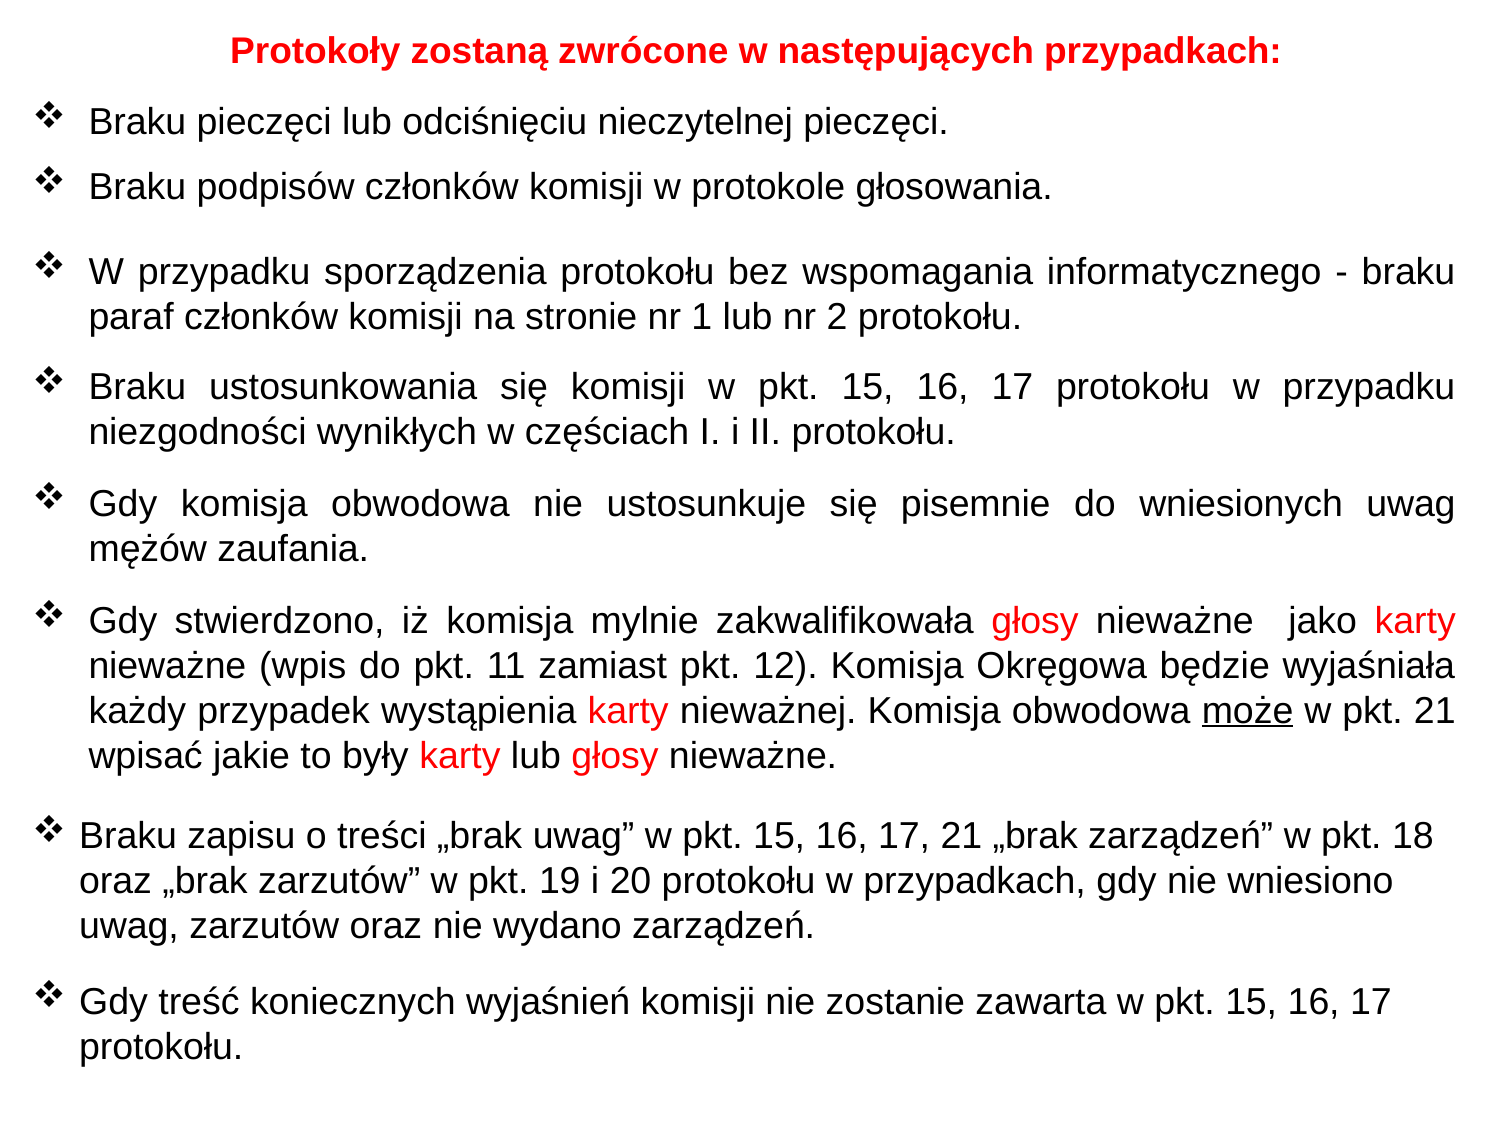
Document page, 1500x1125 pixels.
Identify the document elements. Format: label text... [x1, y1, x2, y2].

text_box Protokoły zostaną zwrócone w następujących przypadkach: [41, 18, 1471, 79]
text_box Braku pieczęci lub odciśnięciu nieczytelnej pieczęci. Braku podpisów członków komisji w protokole głosowania. W przypadku sporządzenia protokołu bez wspomagania informatycznego - braku paraf członków komisji na stronie nr 1 lub nr 2 protokołu. Braku ustosunkowania się komisji w pkt. 15, 16, 17 protokołu w przypadku niezgodności wynikłych w częściach I. i II. protokołu. Gdy komisja obwodowa nie ustosunkuje się pisemnie do wniesionych uwag mężów zaufania. Gdy stwierdzono, iż komisja mylnie zakwalifikowała głosy nieważne jako karty nieważne (wpis do pkt. 11 zamiast pkt. 12). Komisja Okręgowa będzie wyjaśniała każdy przypadek wystąpienia karty nieważnej. Komisja obwodowa może w pkt. 21 wpisać jakie to były karty lub głosy nieważne. Braku zapisu o treści „brak uwag” w pkt. 15, 16, 17, 21 „brak zarządzeń” w pkt. 18 oraz „brak zarzutów” w pkt. 19 i 20 protokołu w przypadkach, gdy nie wniesiono uwag, zarzutów oraz nie wydano zarządzeń. Gdy treść koniecznych wyjaśnień komisji nie zostanie zawarta w pkt. 15, 16, 17 protokołu. [17, 90, 1471, 1125]
